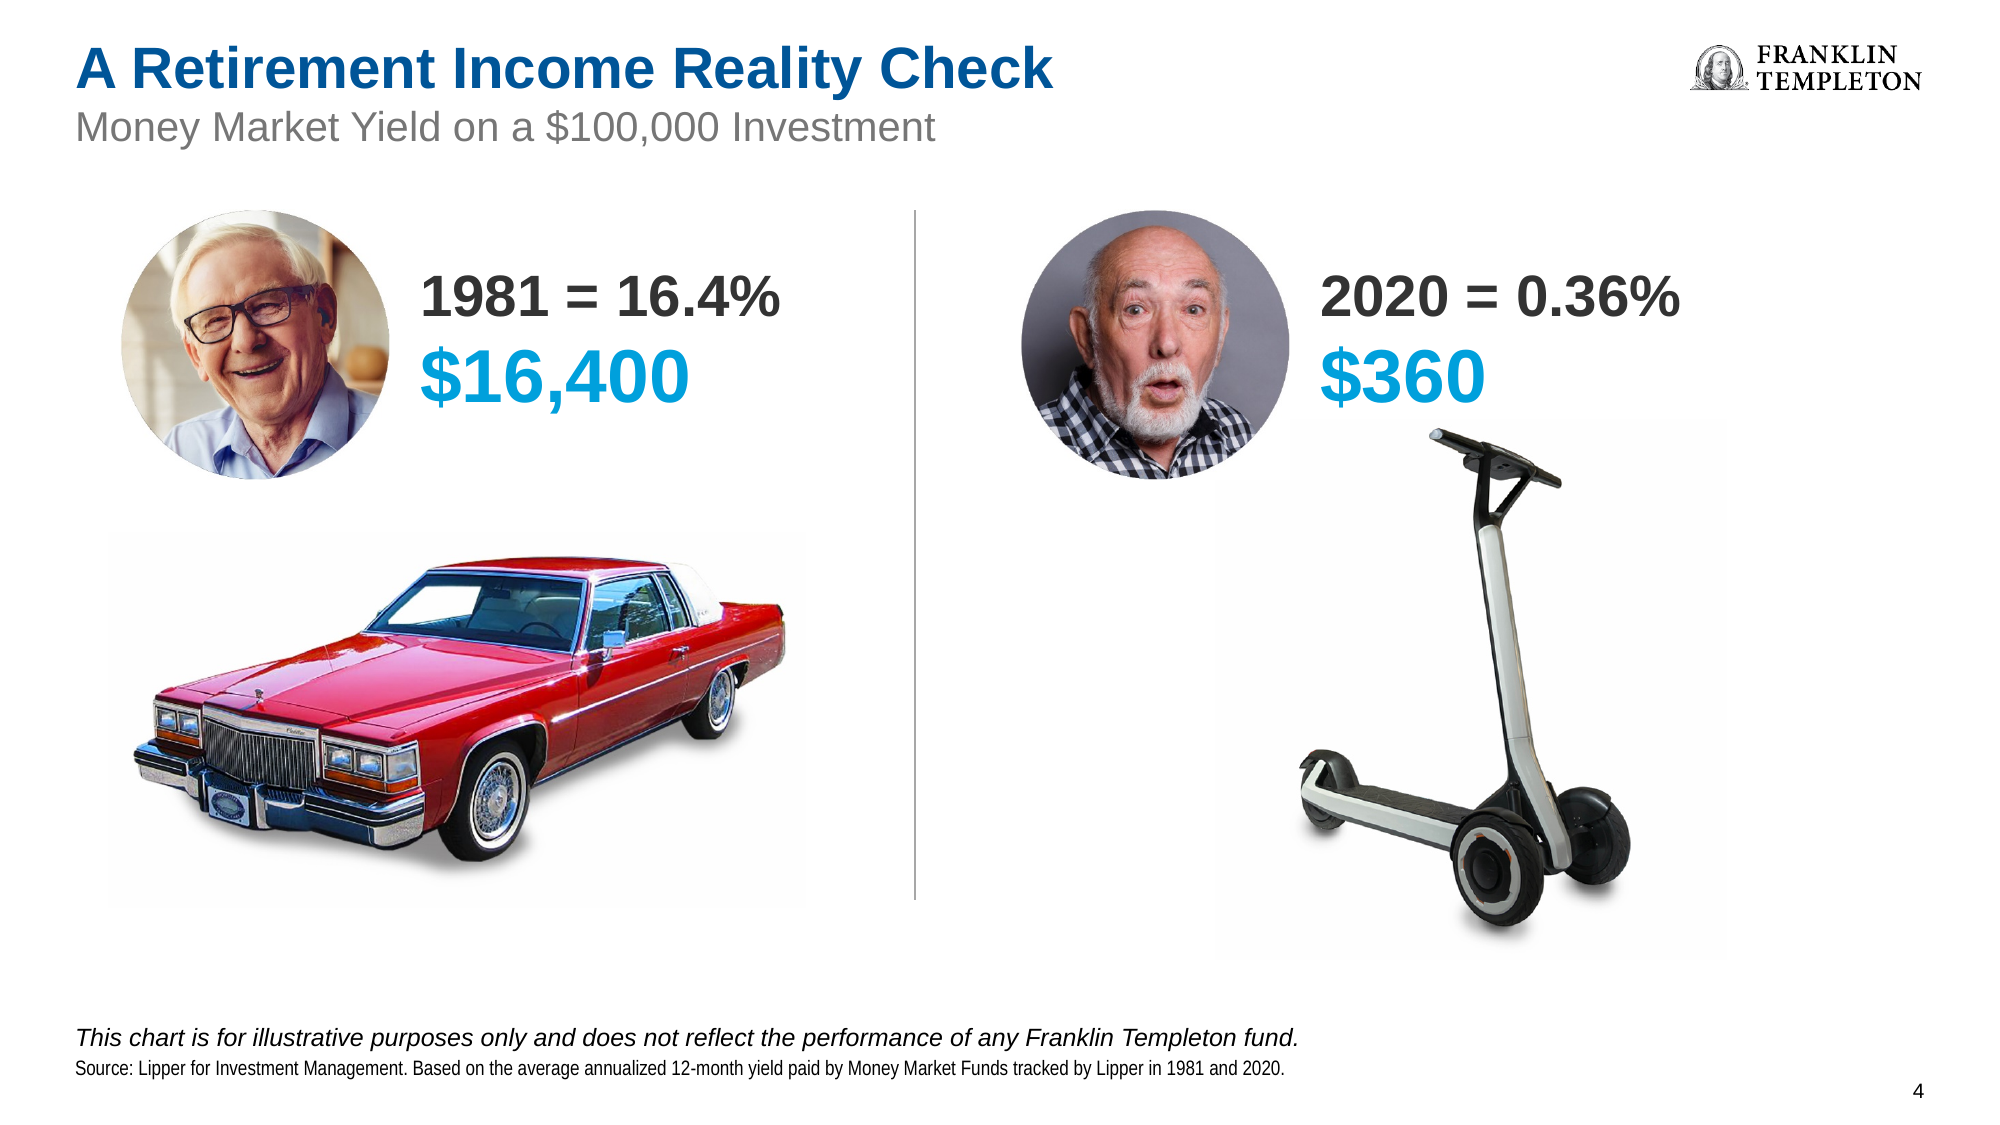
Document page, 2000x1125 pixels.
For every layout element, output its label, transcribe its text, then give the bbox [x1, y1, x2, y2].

slide_number 3 [1864, 1080, 1925, 1103]
list This chart is for illustrative purposes only and does not reflect the performance of any Franklin Templeton fund. Source: Lipper for Investment Management. Based on the average annualized 12-month yield paid by Money Market Funds tracked by Lipper in 1981 and 2020. [75, 1020, 1925, 1080]
picture [1019, 209, 1728, 961]
picture [1678, 31, 1934, 106]
picture [108, 532, 806, 908]
list A Retirement Income Reality Check Money Market Yield on a $100,000 Investment [75, 29, 1500, 158]
text_box 1981 = 16.4% $16,400 [419, 257, 806, 444]
picture [119, 209, 391, 481]
text_box 2020 = 0.36% $360 [1319, 257, 1706, 418]
